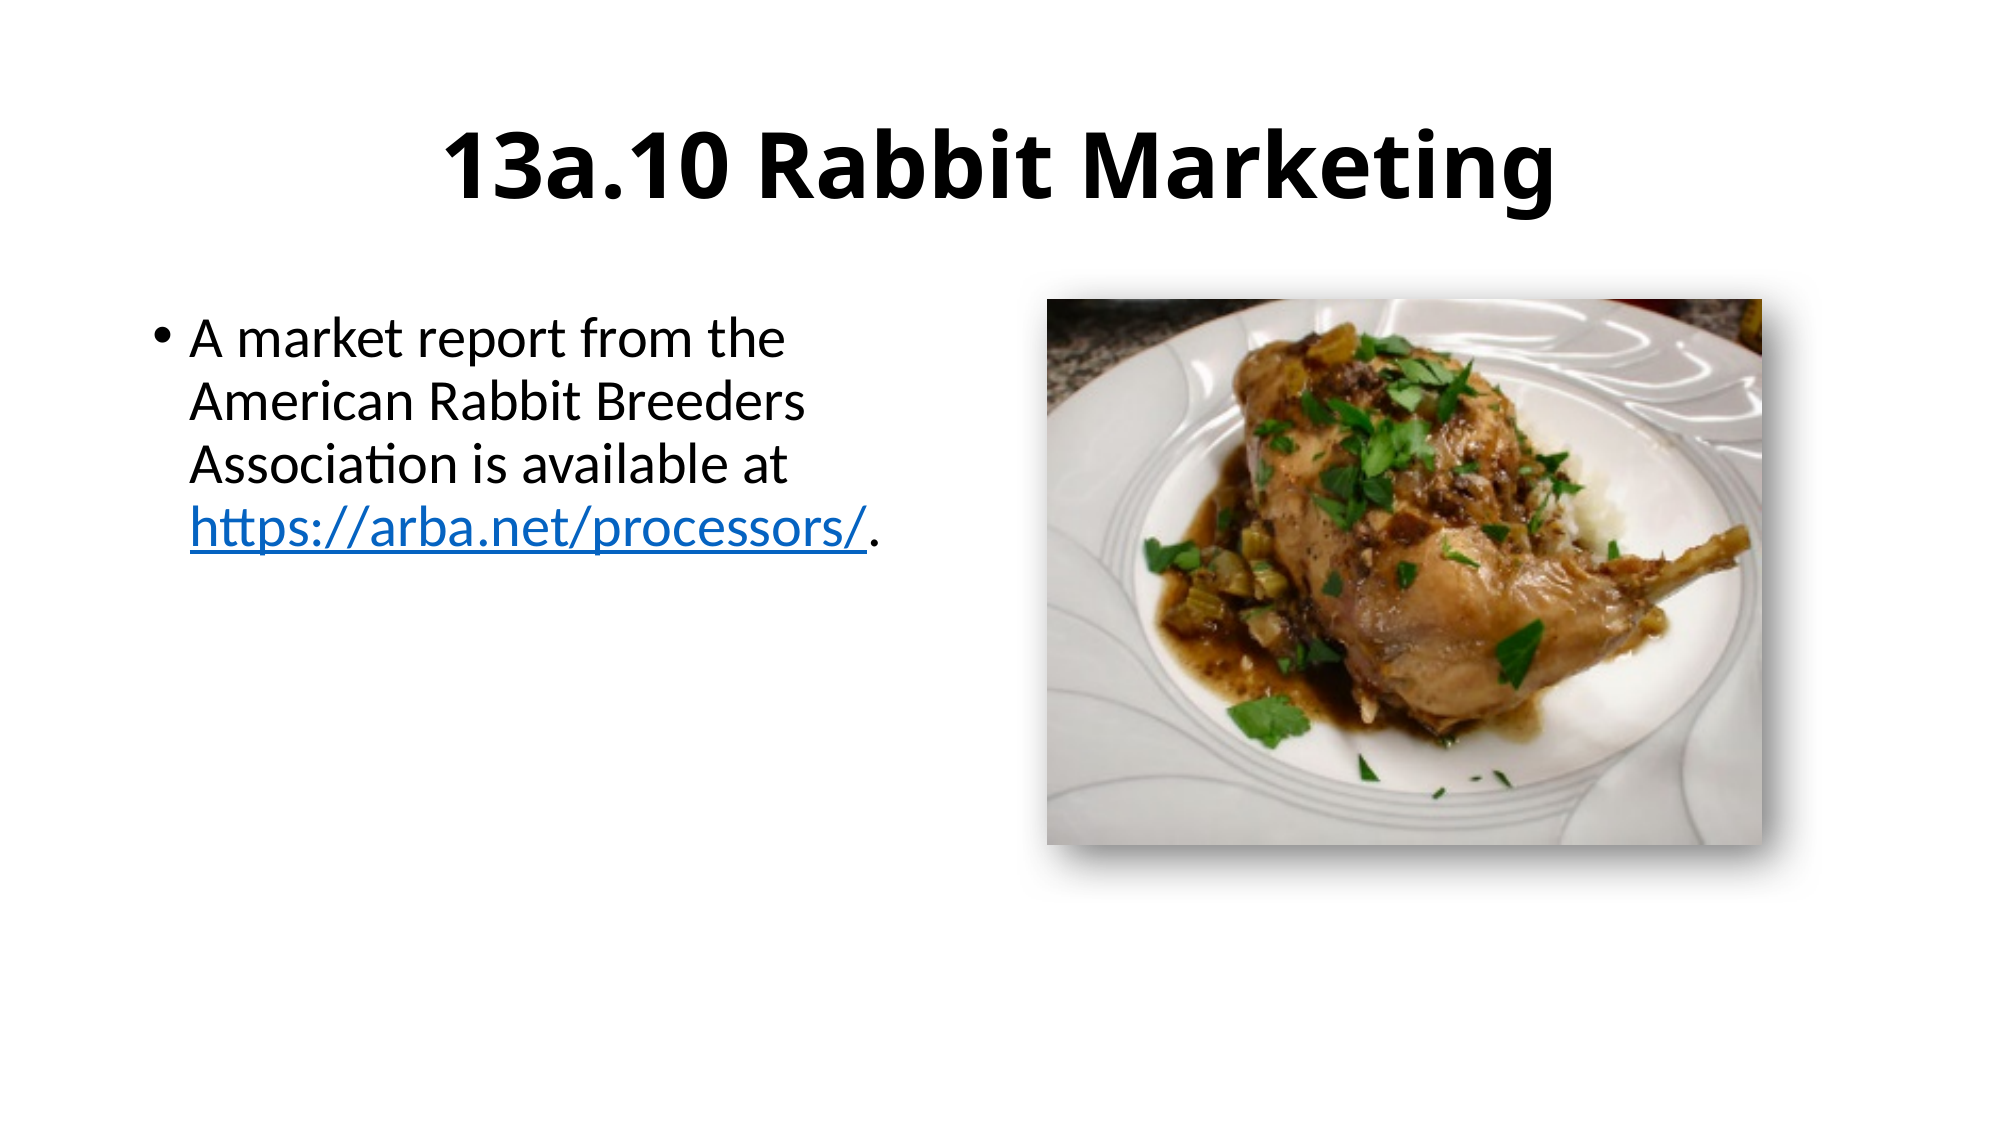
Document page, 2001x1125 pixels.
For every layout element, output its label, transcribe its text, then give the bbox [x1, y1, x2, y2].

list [1047, 299, 1762, 845]
list A market report from the American Rabbit Breeders Association is available at https://arba.net/processors/. [137, 299, 988, 1014]
title 13a.10 Rabbit Marketing [137, 59, 1863, 278]
